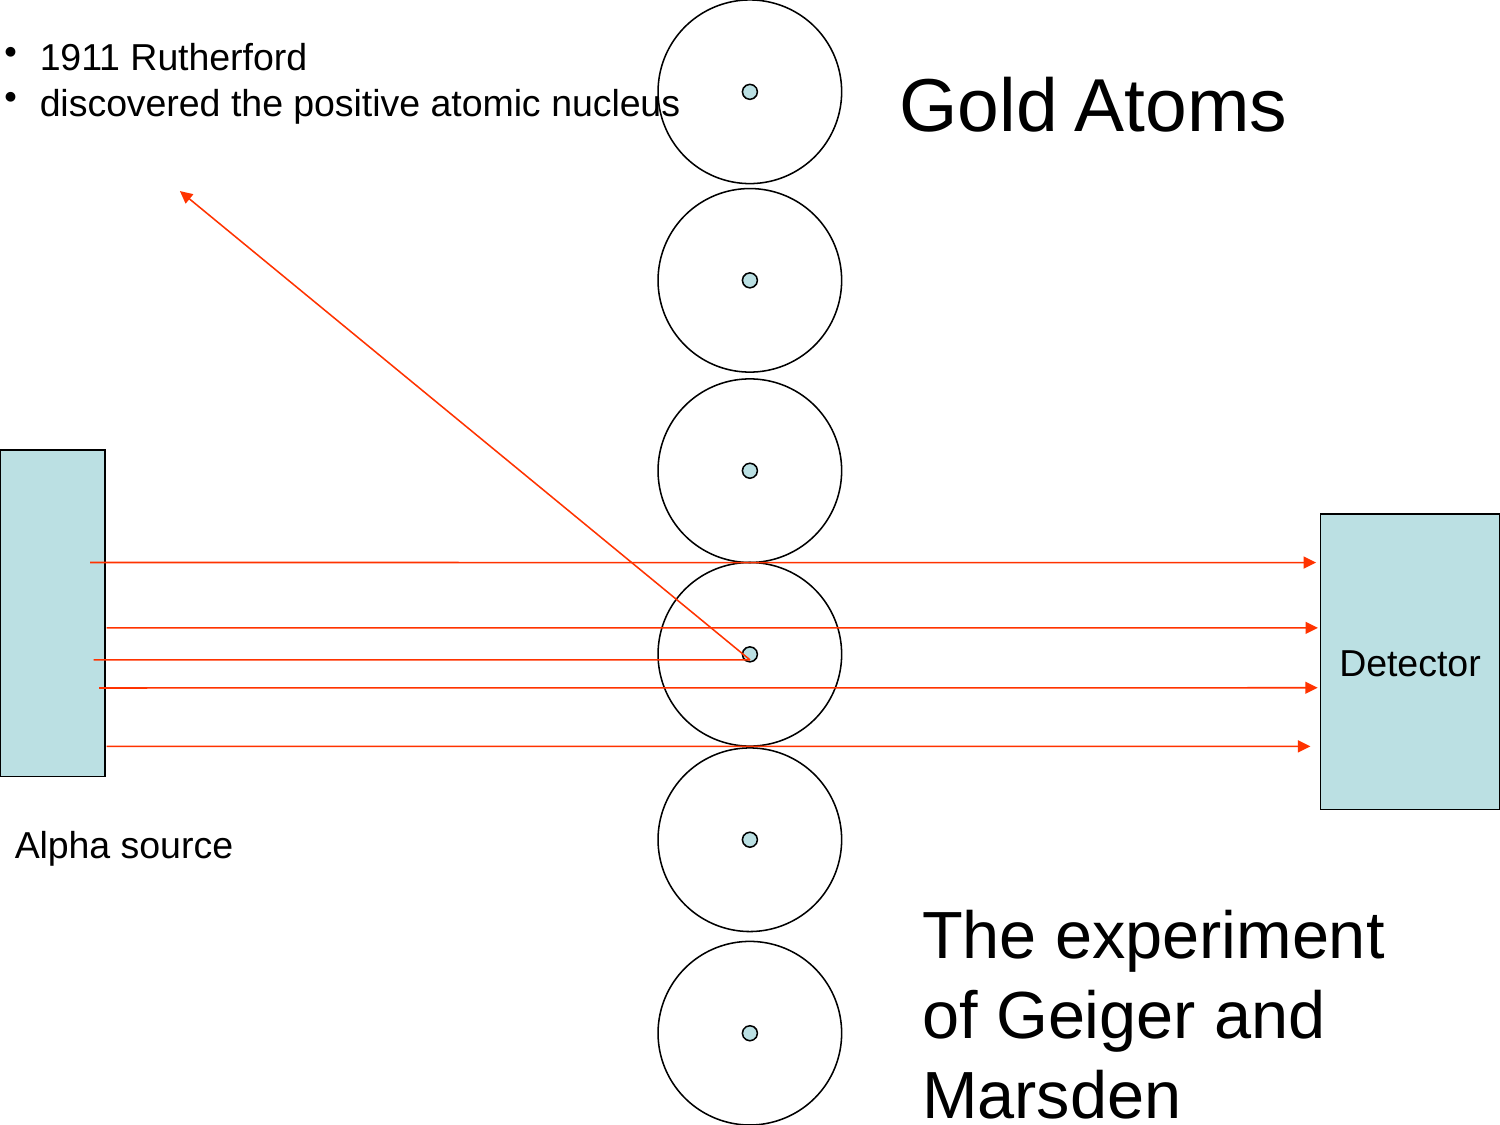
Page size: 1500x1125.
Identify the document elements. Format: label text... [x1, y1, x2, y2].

text_box Detector [1320, 513, 1500, 810]
text_box [179, 191, 652, 580]
text_box 1911 Rutherford discovered the positive atomic nucleus [0, 31, 652, 132]
text_box The experiment of Geiger and Marsden [907, 884, 1452, 1125]
text_box [846, 681, 1318, 694]
text_box [0, 450, 105, 777]
text_box [846, 621, 1318, 635]
text_box [846, 740, 1311, 753]
text_box Alpha source [0, 813, 278, 874]
text_box Gold Atoms [884, 48, 1317, 154]
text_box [657, 569, 842, 747]
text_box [657, 0, 842, 184]
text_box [657, 379, 842, 563]
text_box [657, 190, 842, 373]
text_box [657, 941, 842, 1125]
text_box [846, 556, 1317, 569]
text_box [657, 747, 842, 932]
